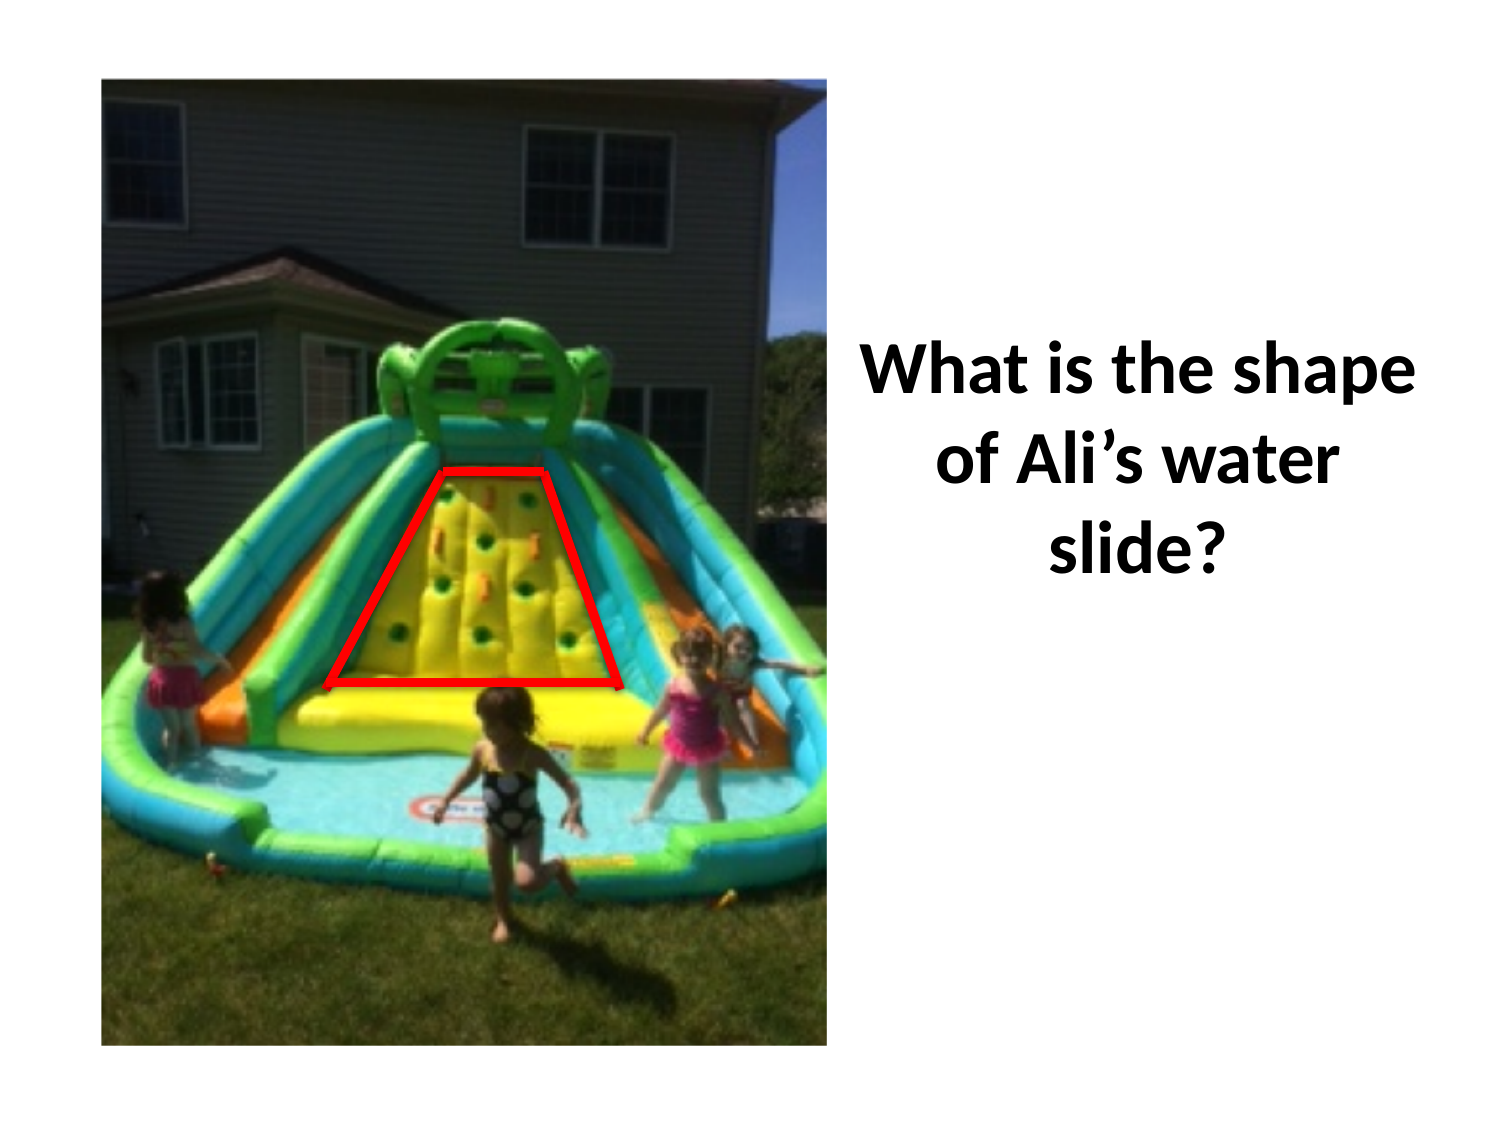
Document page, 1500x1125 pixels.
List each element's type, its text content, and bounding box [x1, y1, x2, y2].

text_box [325, 471, 621, 690]
picture [0, 80, 948, 1045]
text_box What is the shape of Ali’s water slide? [951, 311, 1452, 762]
